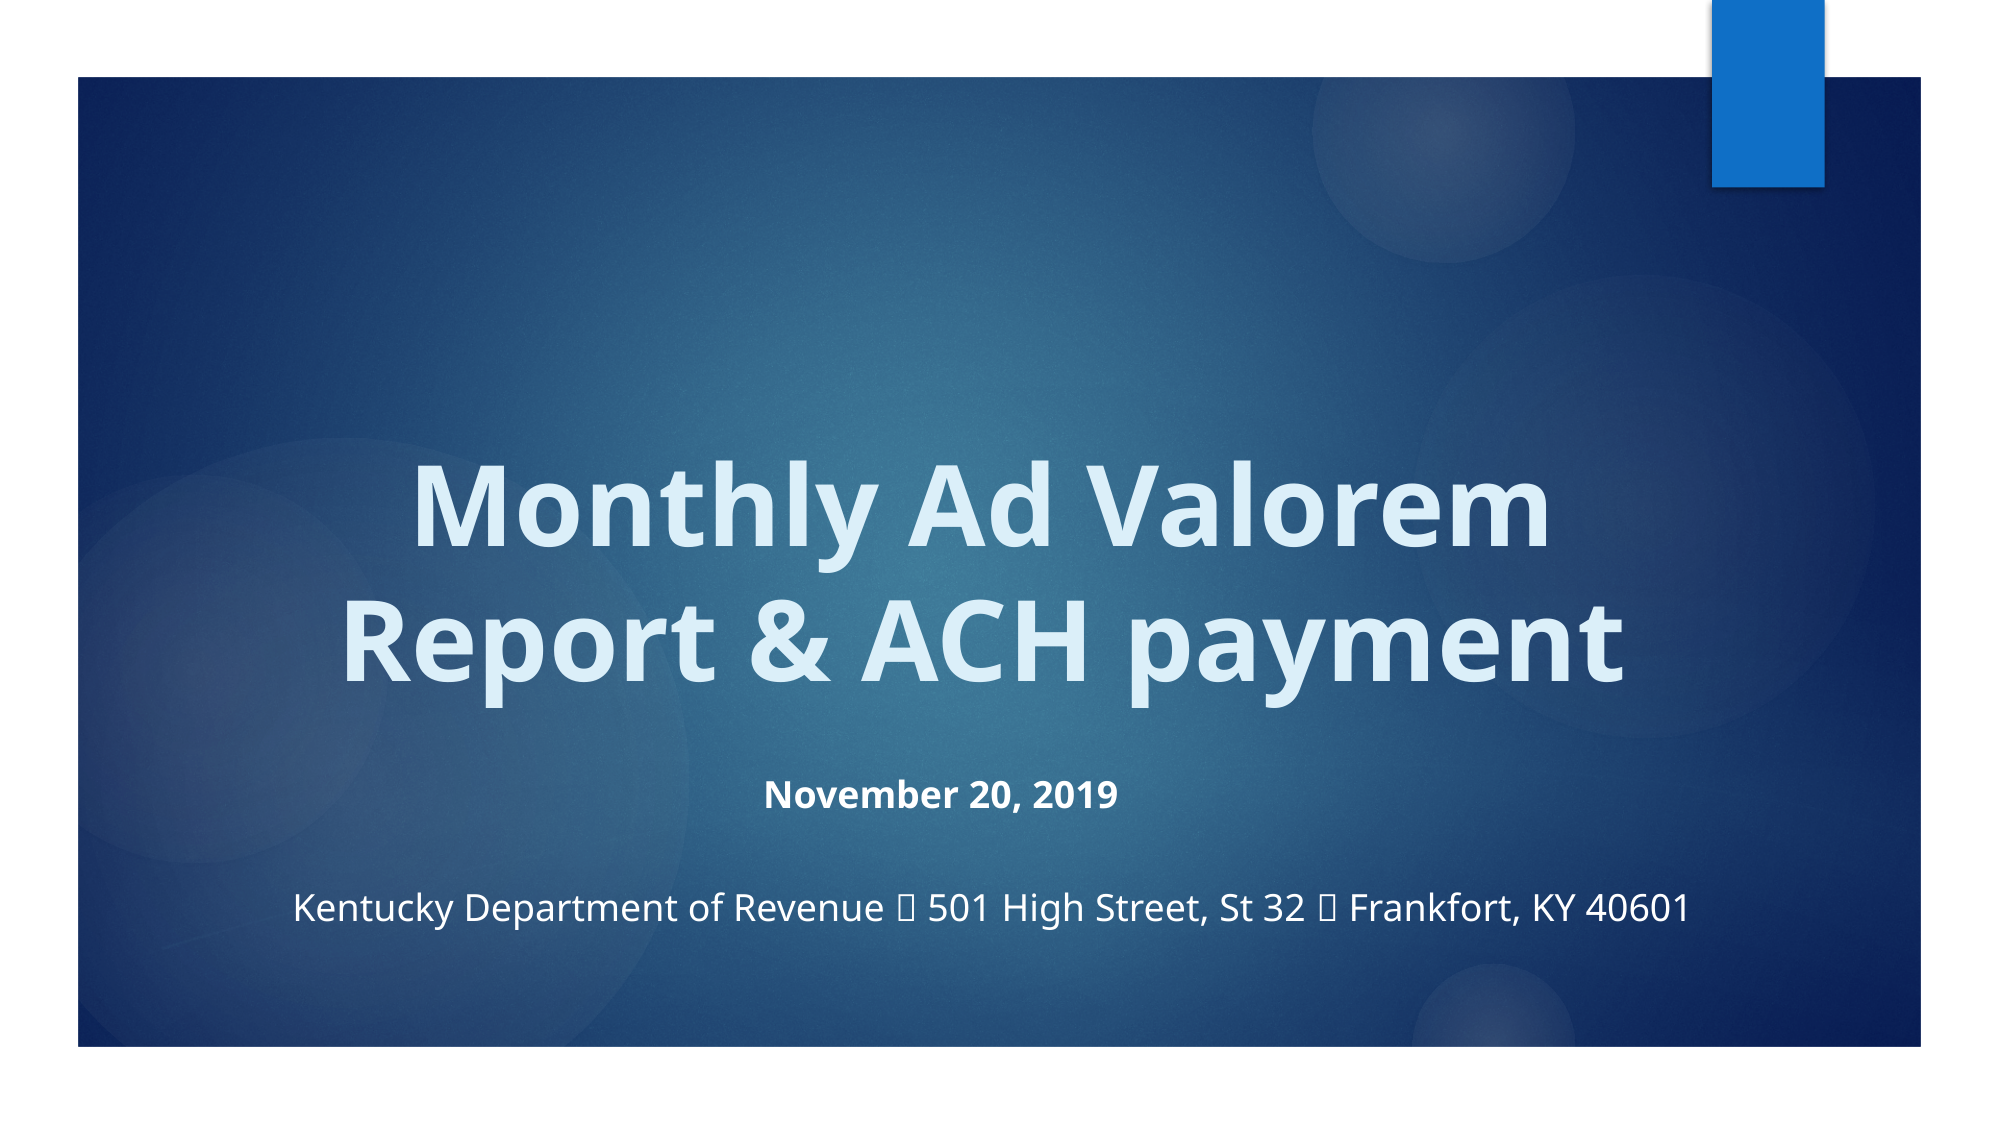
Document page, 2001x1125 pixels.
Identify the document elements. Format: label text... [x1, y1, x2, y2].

text_box November 20, 2019 [721, 763, 1161, 824]
title Monthly Ad Valorem Report & ACH payment [258, 272, 1707, 712]
text_box Kentucky Department of Revenue  501 High Street, St 32  Frankfort, KY 40601 [169, 876, 1826, 937]
